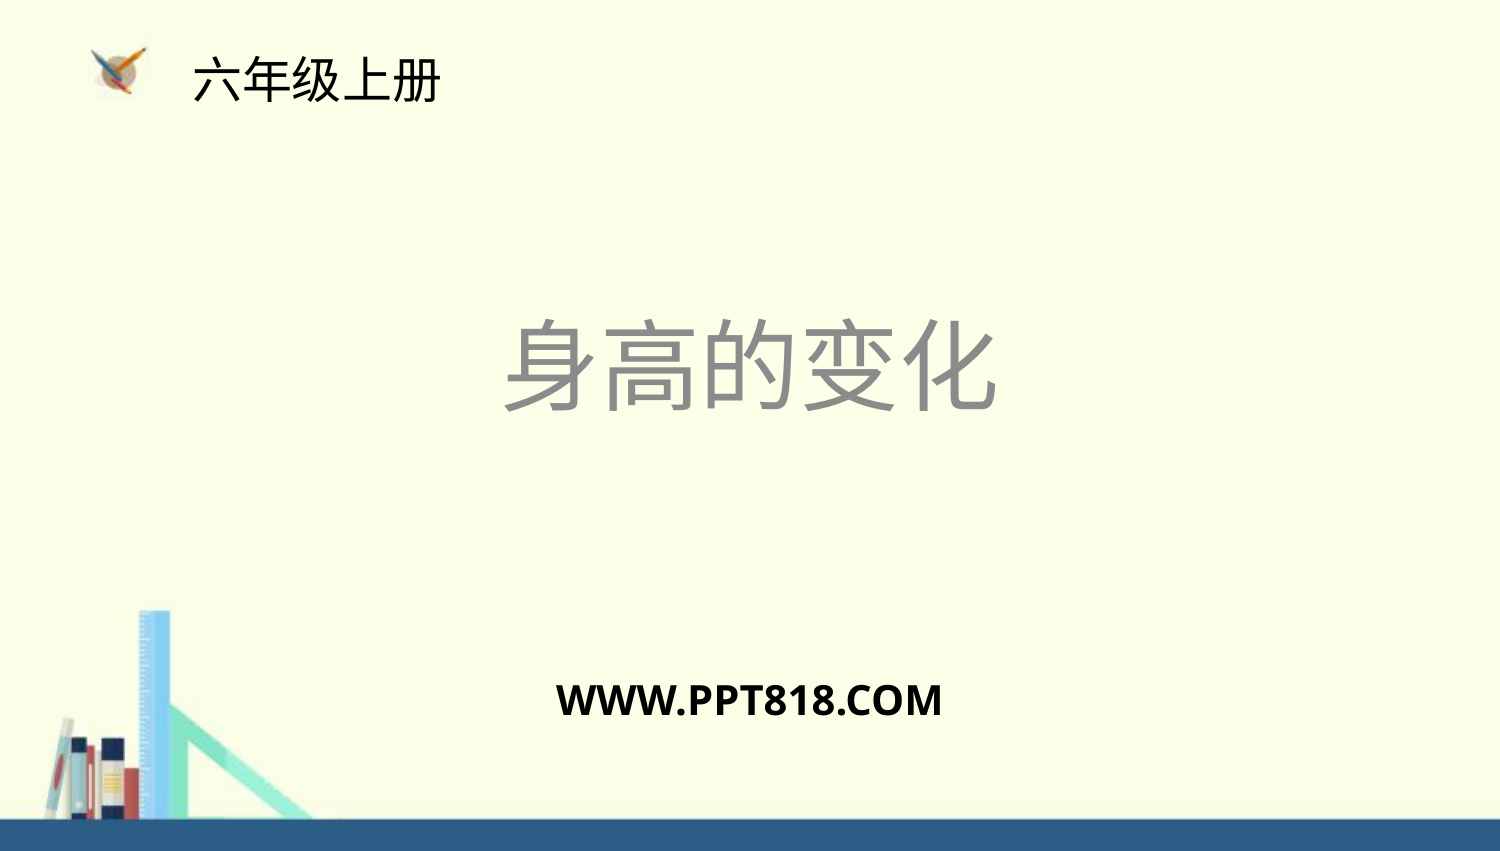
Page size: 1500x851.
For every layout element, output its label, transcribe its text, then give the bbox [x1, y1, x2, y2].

text_box WWW.PPT818.COM [0, 661, 1500, 732]
title 六年级上册 [159, 47, 475, 111]
subtitle 身高的变化 [0, 236, 1500, 402]
picture [0, 732, 1500, 851]
picture [0, 0, 1500, 236]
picture [0, 402, 1500, 661]
